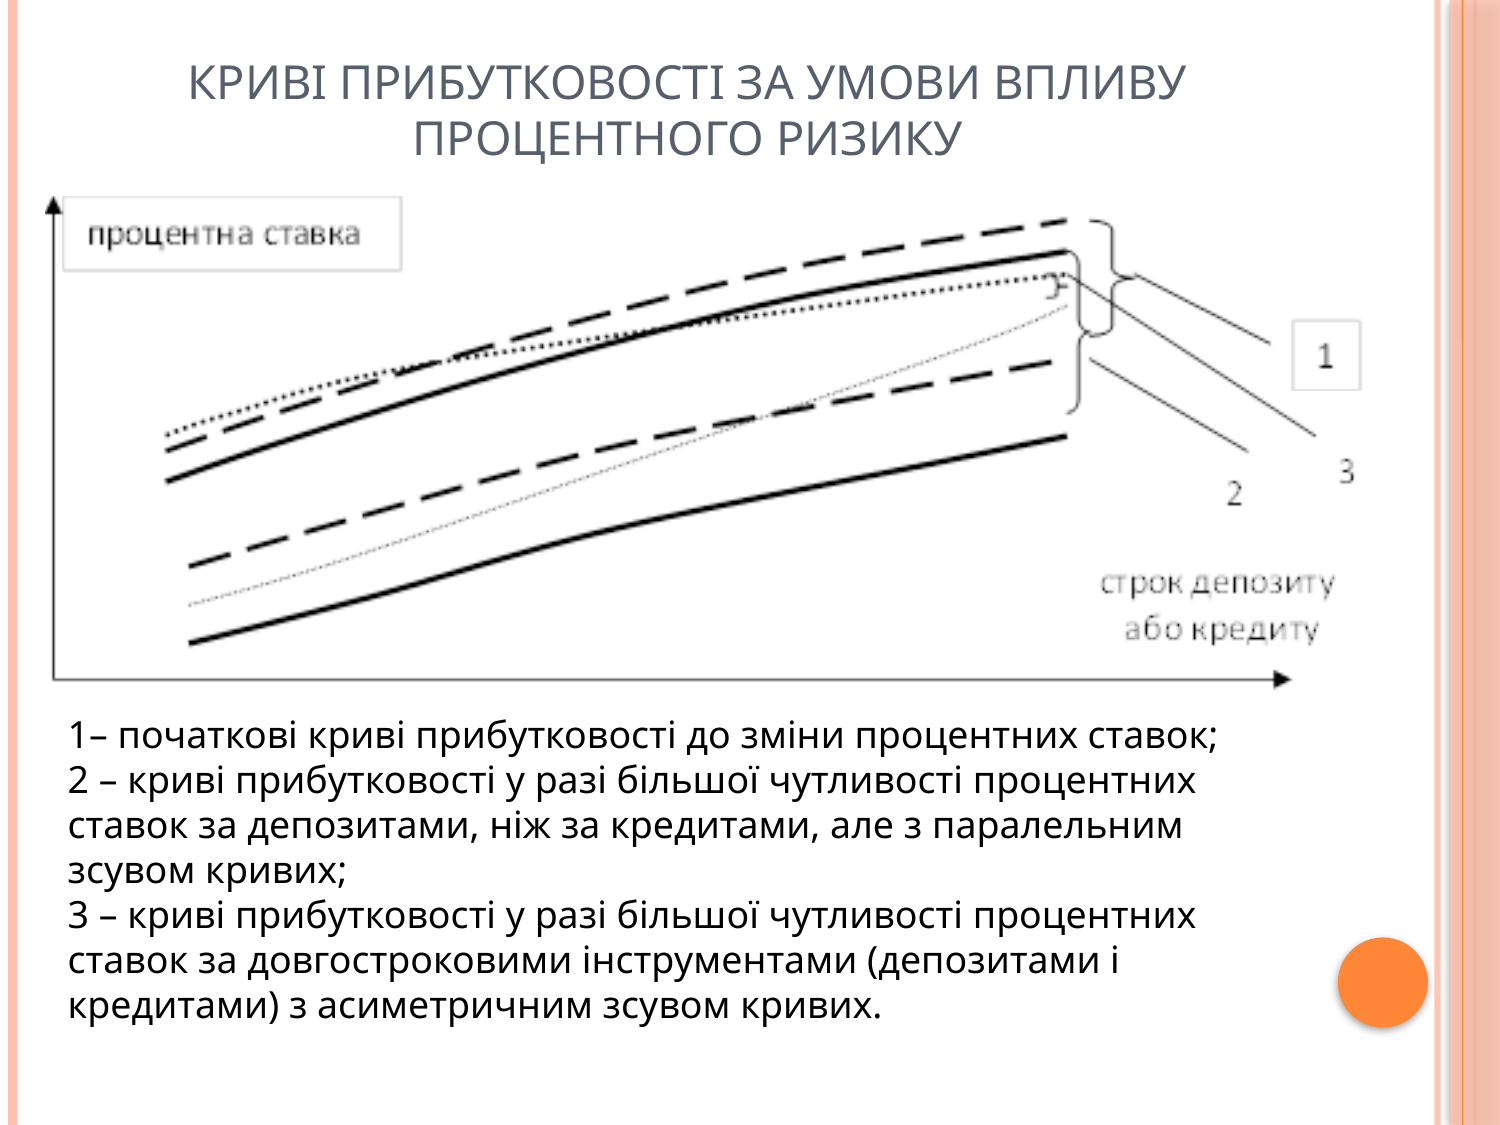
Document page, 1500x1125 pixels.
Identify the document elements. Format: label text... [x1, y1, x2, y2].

title Криві прибутковості за умови впливу процентного ризику [75, 45, 1300, 173]
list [44, 195, 1365, 693]
text_box 1– початкові криві прибутковості до зміни процентних ставок; 2 – криві прибутковості у разі більшої чутливості процентних ставок за депозитами, ніж за кредитами, але з паралельним зсувом кривих; 3 – криві прибутковості у разі більшої чутливості процентних ставок за довгостроковими інструментами (депозитами і кредитами) з асиметричним зсувом кривих. [53, 704, 1317, 1034]
